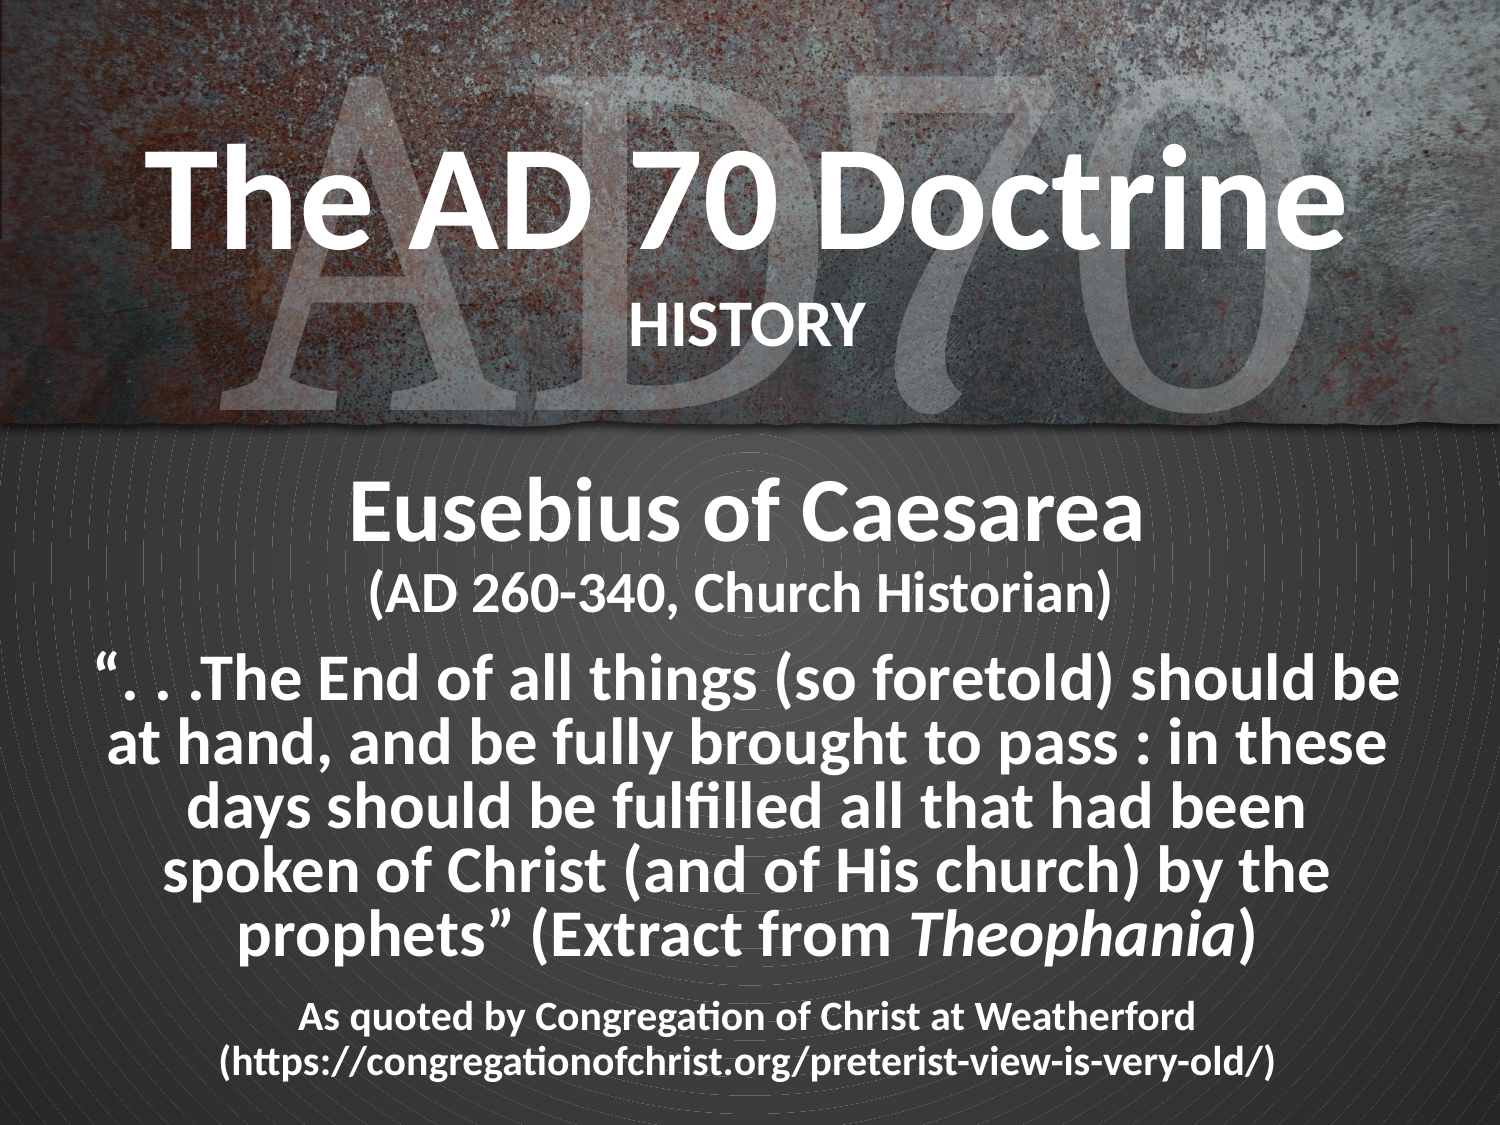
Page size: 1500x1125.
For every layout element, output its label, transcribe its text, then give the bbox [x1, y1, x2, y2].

title The AD 70 Doctrine HISTORY [76, 75, 1419, 385]
list Eusebius of Caesarea (AD 260-340, Church Historian) “. . .The End of all things (so foretold) should be at hand, and be fully brought to pass : in these days should be fulfilled all that had been spoken of Christ (and of His church) by the prophets” (Extract from Theophania) As quoted by Congregation of Christ at Weatherford (https://congregationofchrist.org/preterist-view-is-very-old/) [76, 455, 1419, 1125]
picture [0, 0, 1500, 427]
